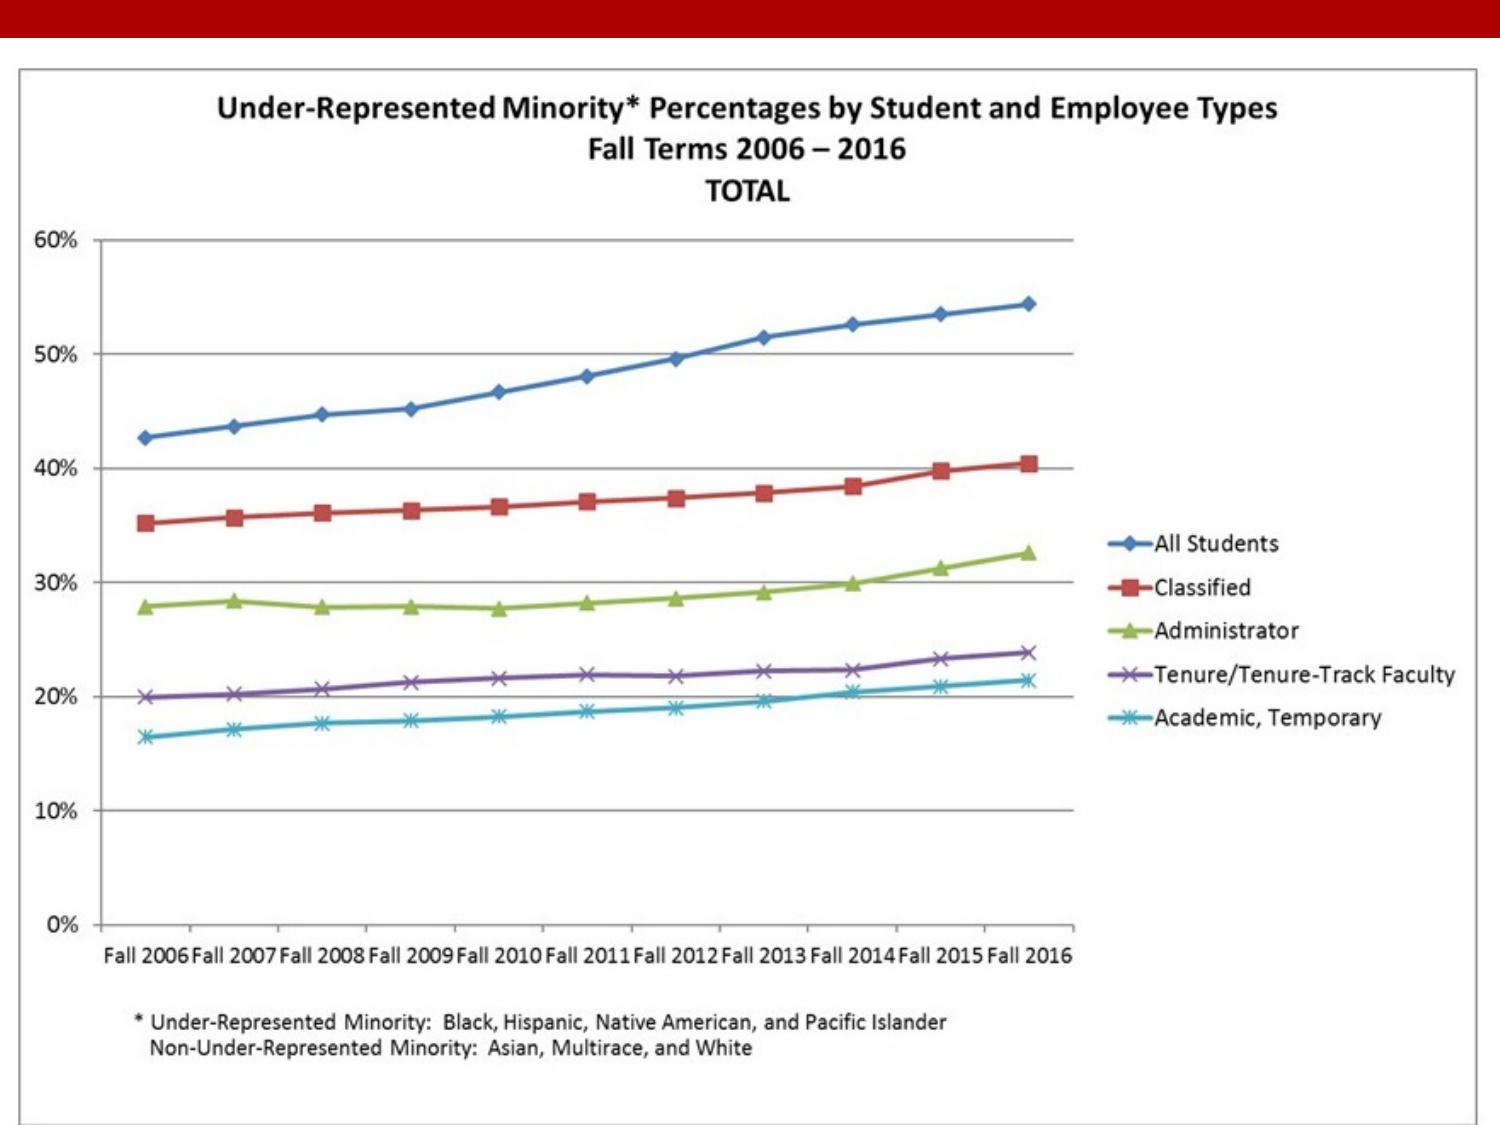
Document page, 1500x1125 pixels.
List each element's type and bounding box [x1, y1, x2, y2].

list [0, 38, 1500, 1125]
